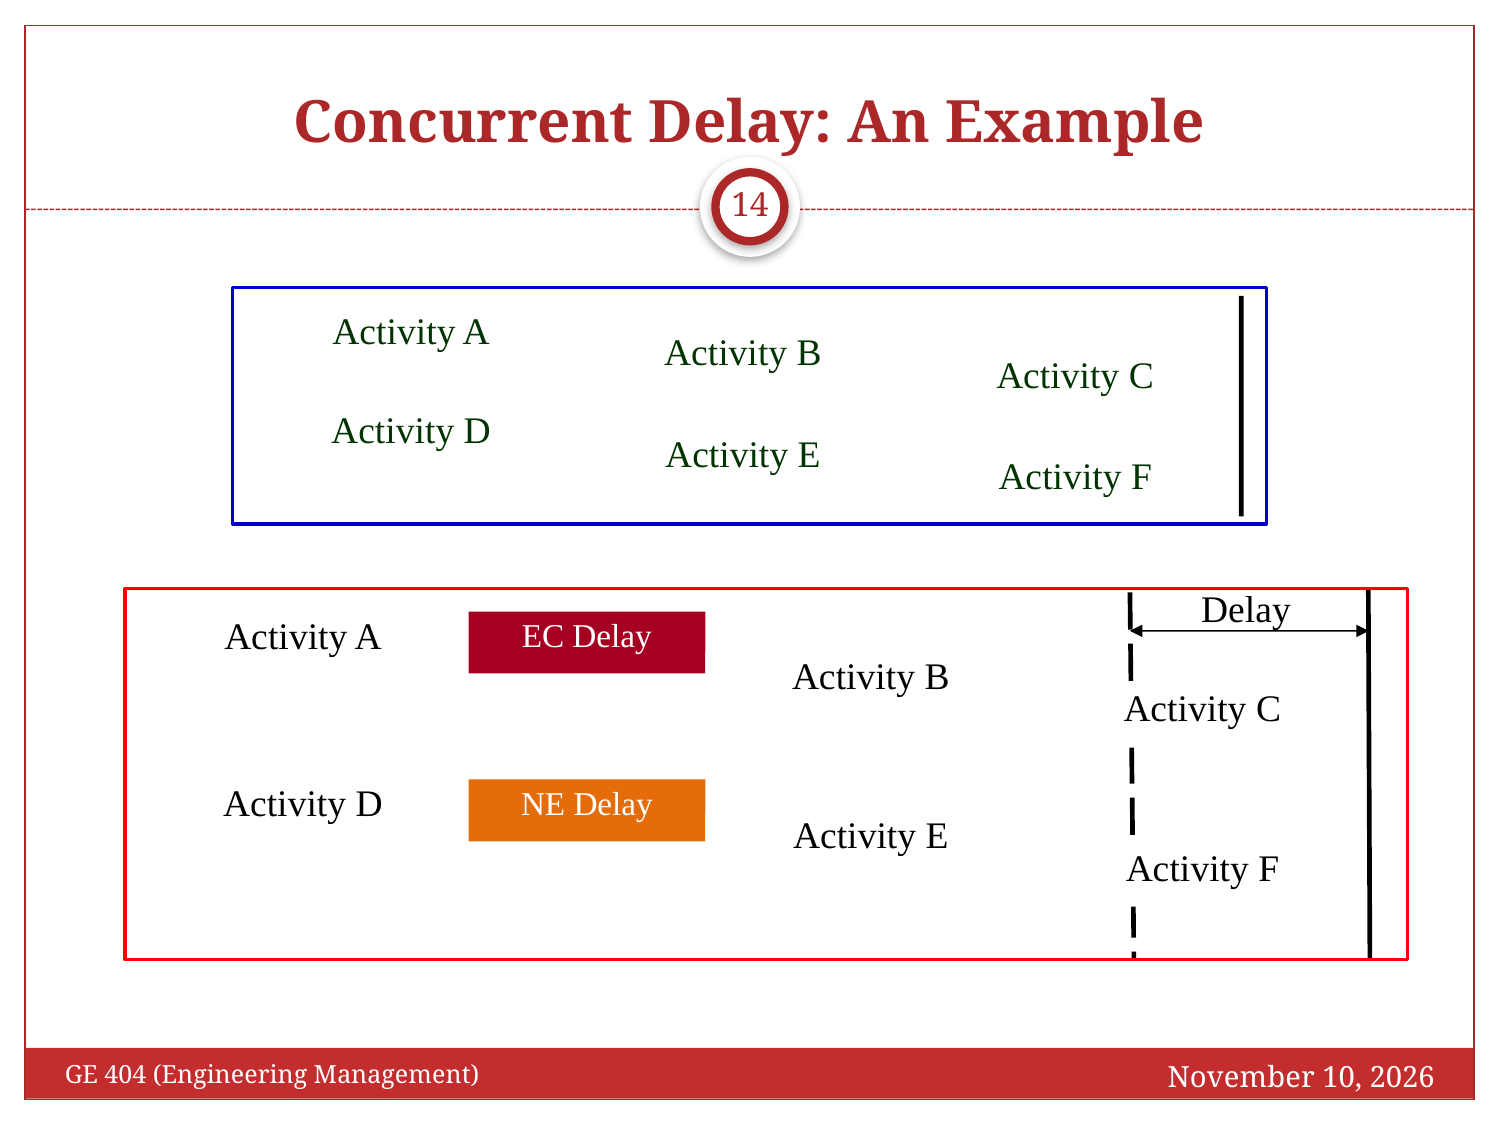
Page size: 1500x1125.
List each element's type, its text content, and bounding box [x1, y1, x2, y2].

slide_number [950, 1050, 1450, 1111]
title Concurrent Delay: An Example [49, 37, 1450, 162]
footer GE 404 (Engineering Management) [50, 1051, 638, 1112]
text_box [232, 287, 1267, 525]
slide_number 14 [712, 169, 788, 243]
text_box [124, 577, 1408, 960]
